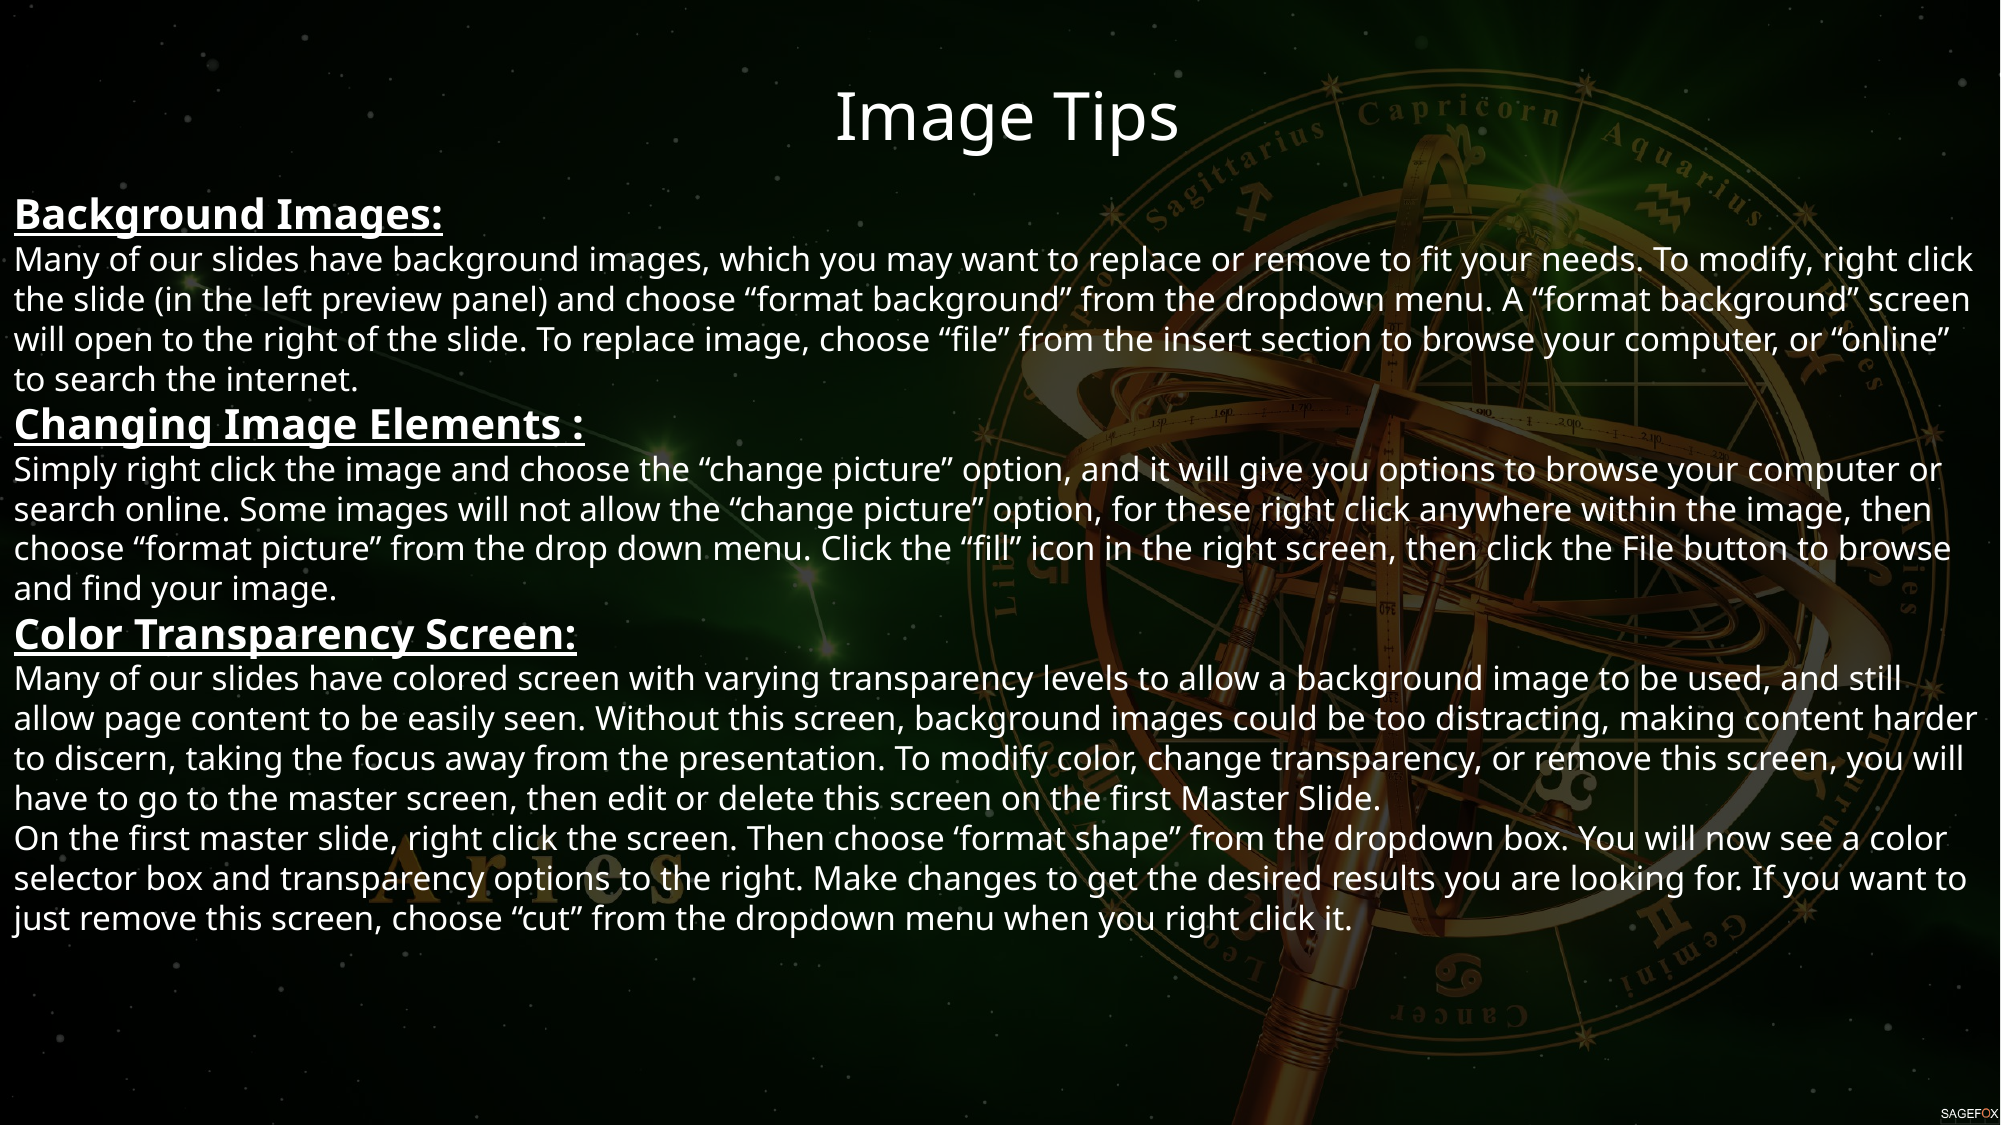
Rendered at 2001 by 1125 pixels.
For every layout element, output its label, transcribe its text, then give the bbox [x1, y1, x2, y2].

title Image Tips [597, 59, 1420, 177]
text_box Background Images: Many of our slides have background images, which you may want to replace or remove to fit your needs. To modify, right click the slide (in the left preview panel) and choose “format background” from the dropdown menu. A “format background” screen will open to the right of the slide. To replace image, choose “file” from the insert section to browse your computer, or “online” to search the internet. Changing Image Elements : Simply right click the image and choose the “change picture” option, and it will give you options to browse your computer or search online. Some images will not allow the “change picture” option, for these right click anywhere within the image, then choose “format picture” from the drop down menu. Click the “fill” icon in the right screen, then click the File button to browse and find your image. Color Transparency Screen: Many of our slides have colored screen with varying transparency levels to allow a background image to be used, and still allow page content to be easily seen. Without this screen, background images could be too distracting, making content harder to discern, taking the focus away from the presentation. To modify color, change transparency, or remove this screen, you will have to go to the master screen, then edit or delete this screen on the first Master Slide. On the first master slide, right click the screen. Then choose ‘format shape” from the dropdown box. You will now see a color selector box and transparency options to the right. Make changes to get the desired results you are looking for. If you want to just remove this screen, choose “cut” from the dropdown menu when you right click it. [0, 0, 2000, 1125]
